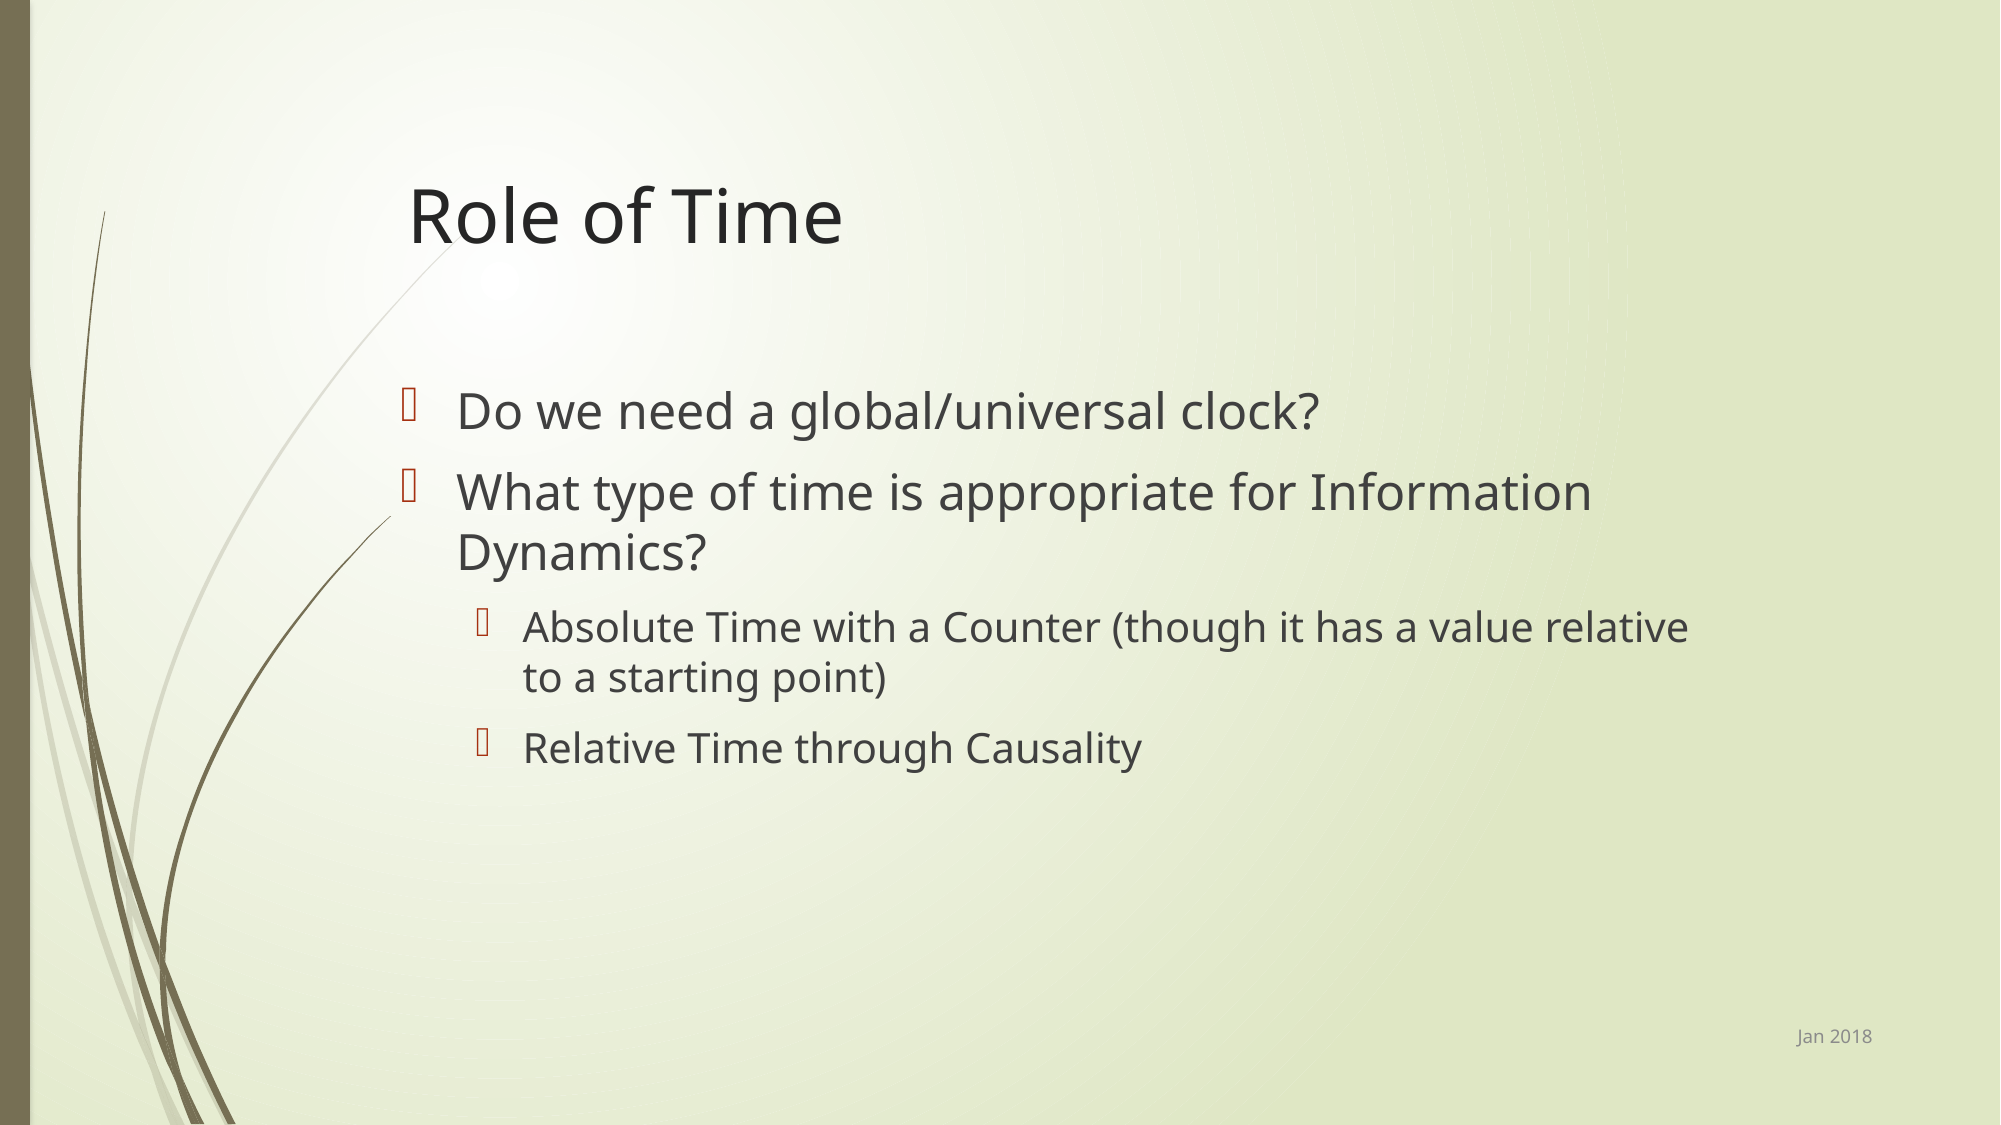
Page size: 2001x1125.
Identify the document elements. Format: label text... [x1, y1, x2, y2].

title Role of Time [392, 141, 1732, 267]
list Do we need a global/universal clock? What type of time is appropriate for Information Dynamics? Absolute Time with a Counter (though it has a value relative to a starting point) Relative Time through Causality [385, 371, 1717, 1060]
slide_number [1699, 1005, 1888, 1067]
